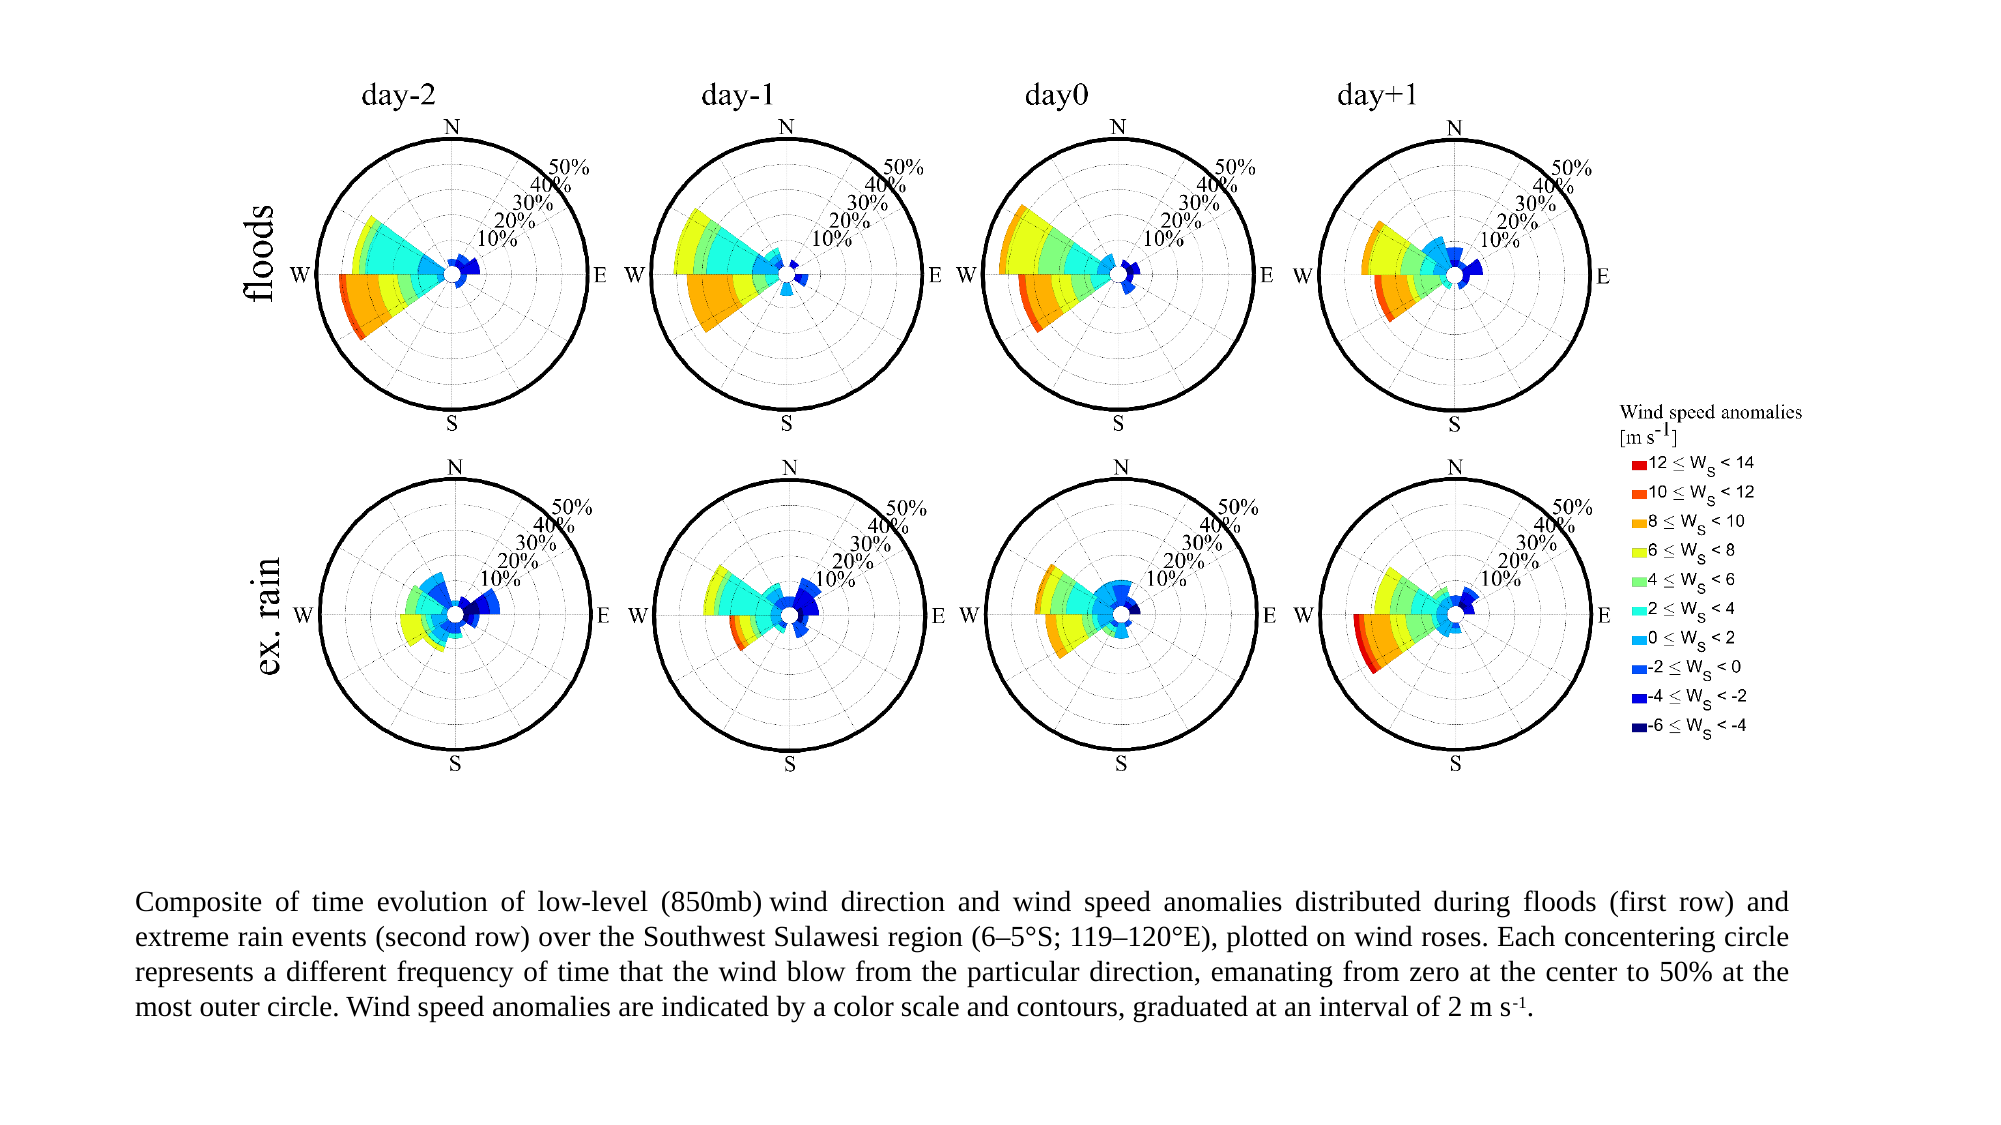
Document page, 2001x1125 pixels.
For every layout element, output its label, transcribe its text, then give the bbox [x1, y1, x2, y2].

text_box Composite of time evolution of low-level (850mb) wind direction and wind speed anomalies distributed during floods (first row) and extreme rain events (second row) over the Southwest Sulawesi region (6–5°S; 119–120°E), plotted on wind roses. Each concentering circle represents a different frequency of time that the wind blow from the particular direction, emanating from zero at the center to 50% at the most outer circle. Wind speed anomalies are indicated by a color scale and contours, graduated at an interval of 2 m s-1. [120, 875, 1807, 1030]
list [243, 82, 1807, 797]
